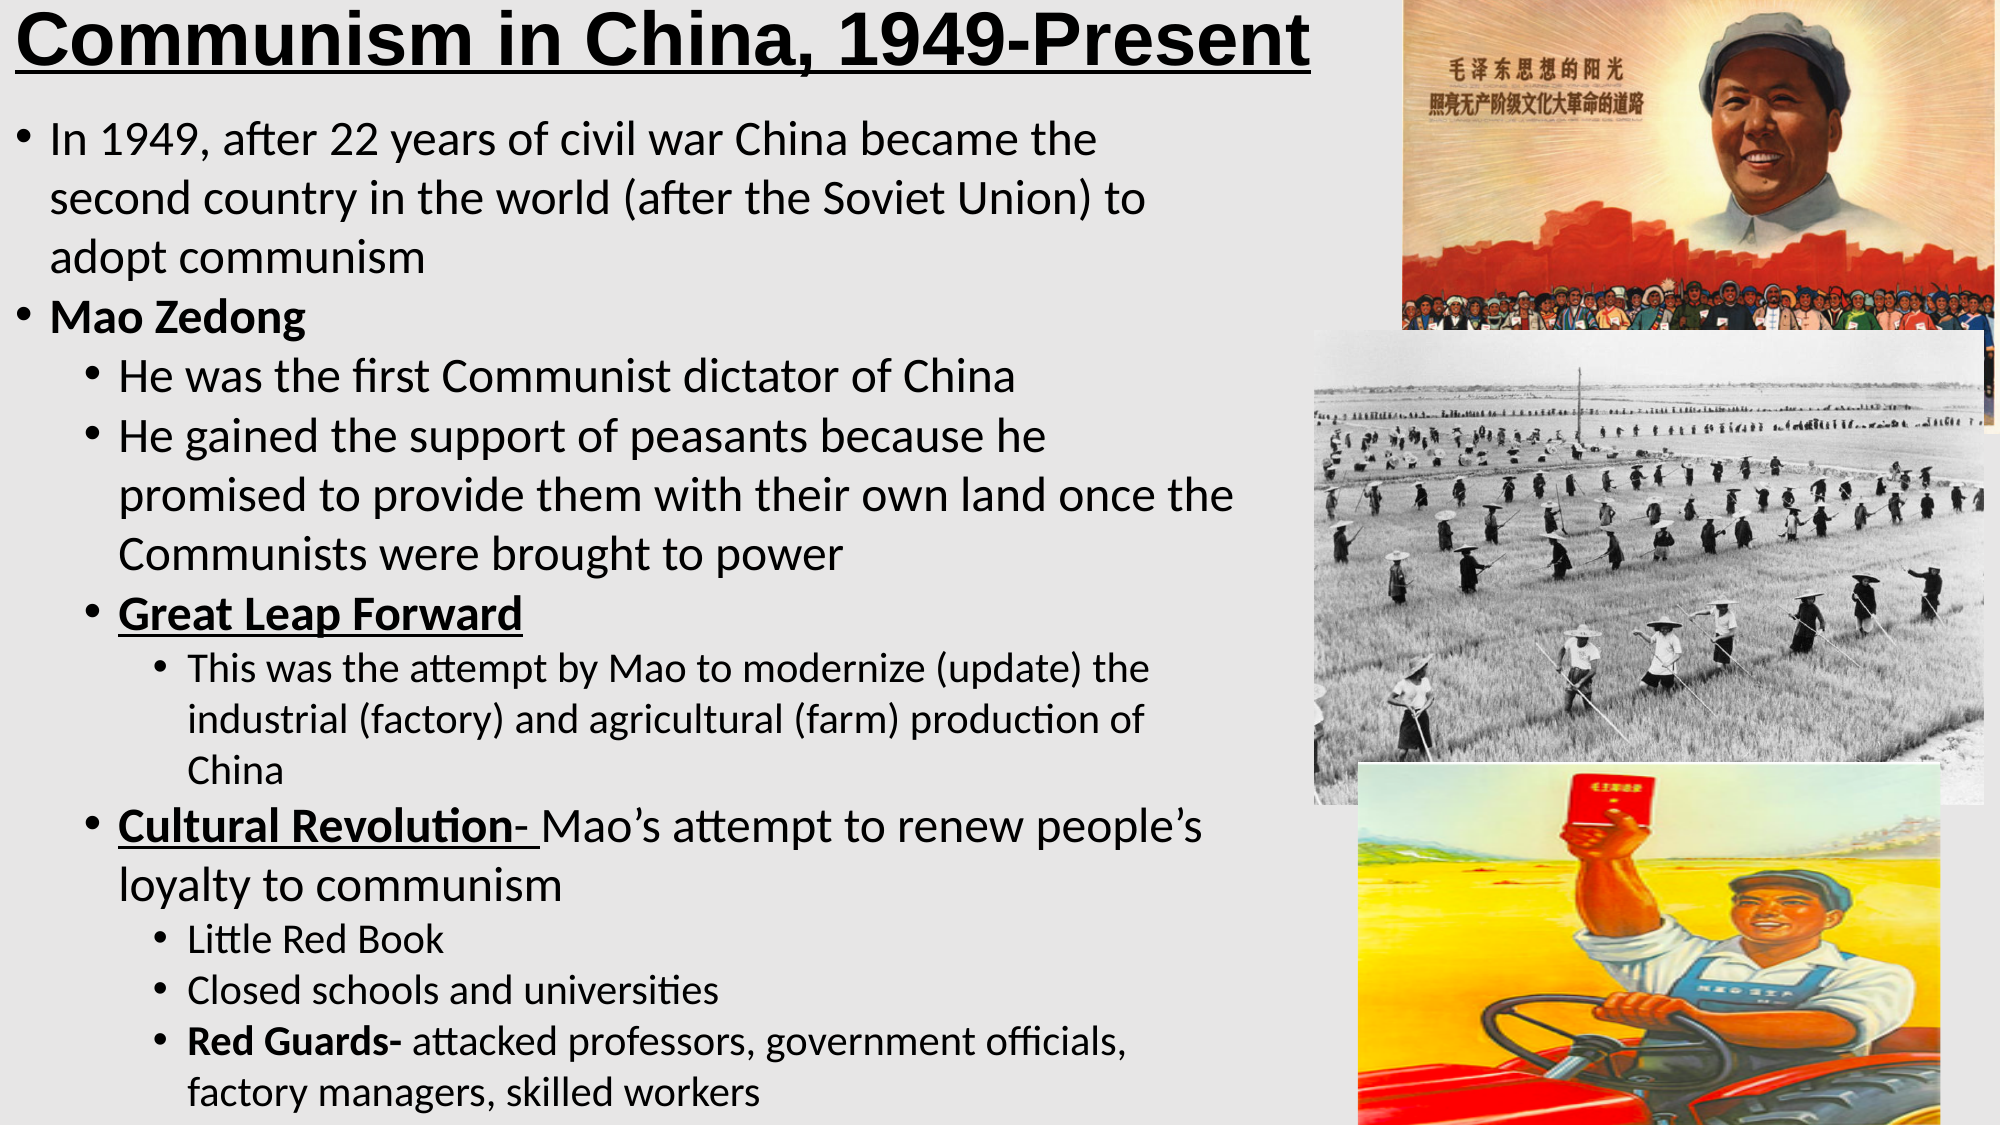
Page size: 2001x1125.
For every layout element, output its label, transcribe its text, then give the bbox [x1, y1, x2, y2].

picture [1314, 0, 2000, 1125]
list In 1949, after 22 years of civil war China became the second country in the world (after the Soviet Union) to adopt communism Mao Zedong He was the first Communist dictator of China He gained the support of peasants because he promised to provide them with their own land once the Communists were brought to power Great Leap Forward This was the attempt by Mao to modernize (update) the industrial (factory) and agricultural (farm) production of China Cultural Revolution- Mao’s attempt to renew people’s loyalty to communism Little Red Book Closed schools and universities Red Guards- attacked professors, government officials, factory managers, skilled workers [0, 98, 1258, 1125]
title Communism in China, 1949-Present [0, 0, 1402, 117]
